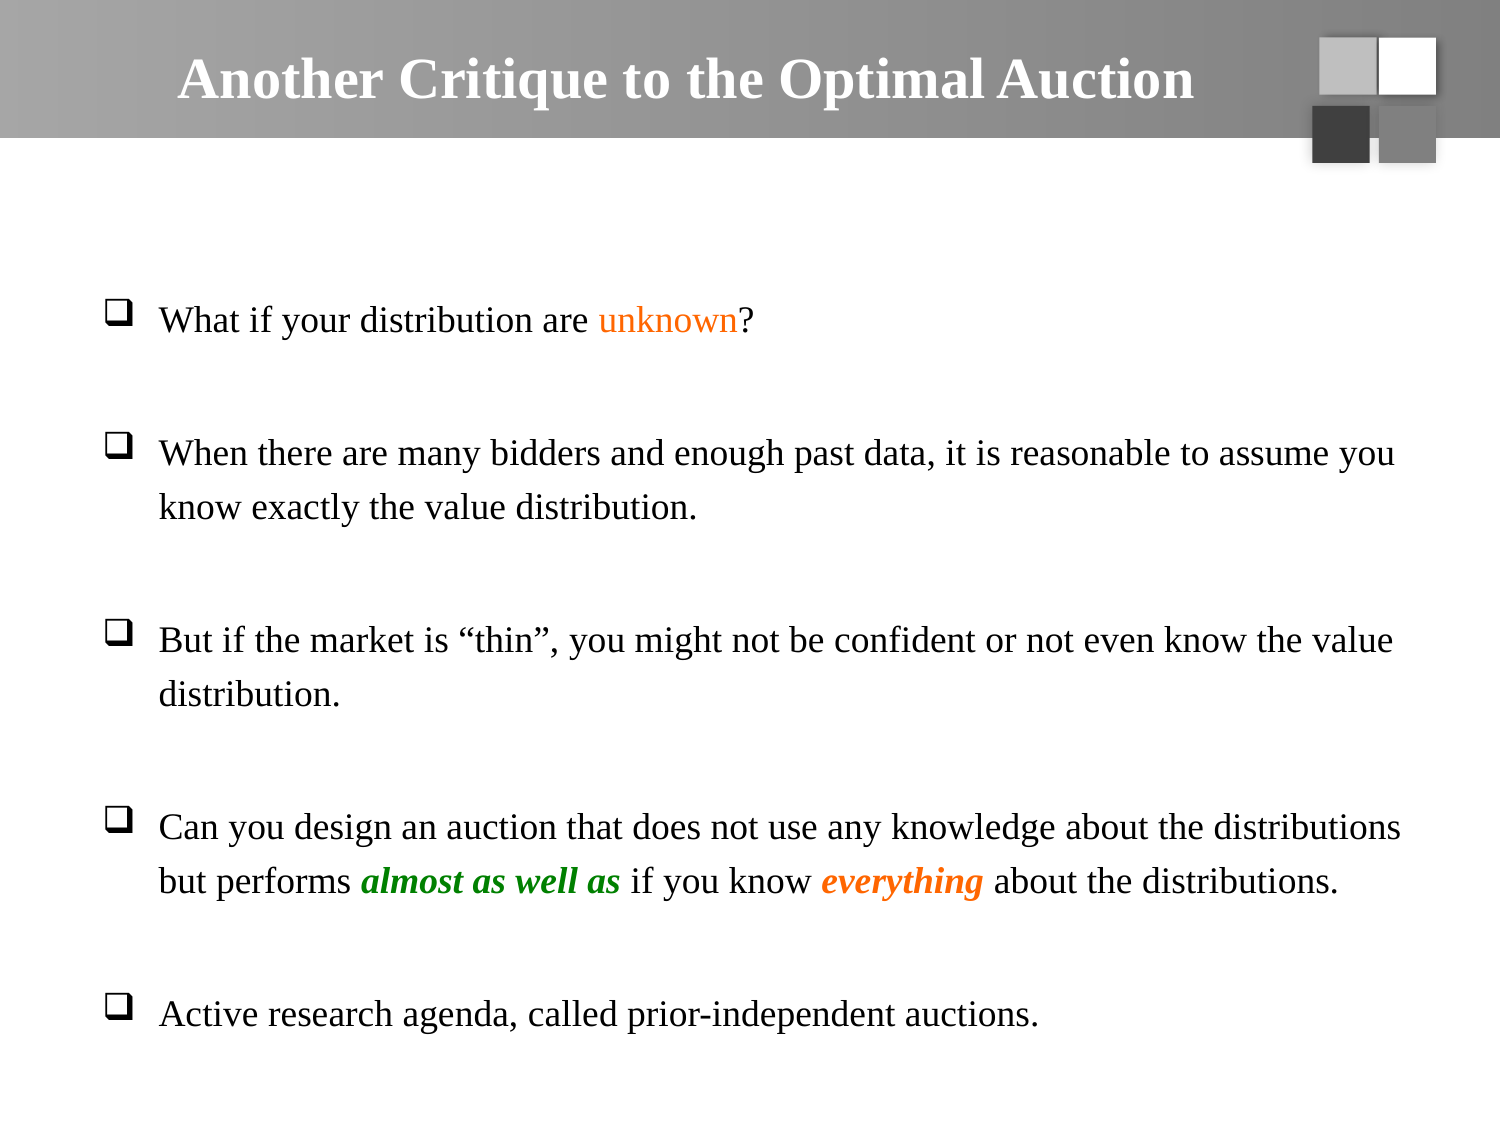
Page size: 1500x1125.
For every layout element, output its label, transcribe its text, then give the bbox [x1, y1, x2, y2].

text_box What if your distribution are unknown? When there are many bidders and enough past data, it is reasonable to assume you know exactly the value distribution. But if the market is “thin”, you might not be confident or not even know the value distribution. Can you design an auction that does not use any knowledge about the distributions but performs almost as well as if you know everything about the distributions. Active research agenda, called prior-independent auctions. [87, 212, 1425, 1042]
title Another Critique to the Optimal Auction [162, 12, 1426, 138]
